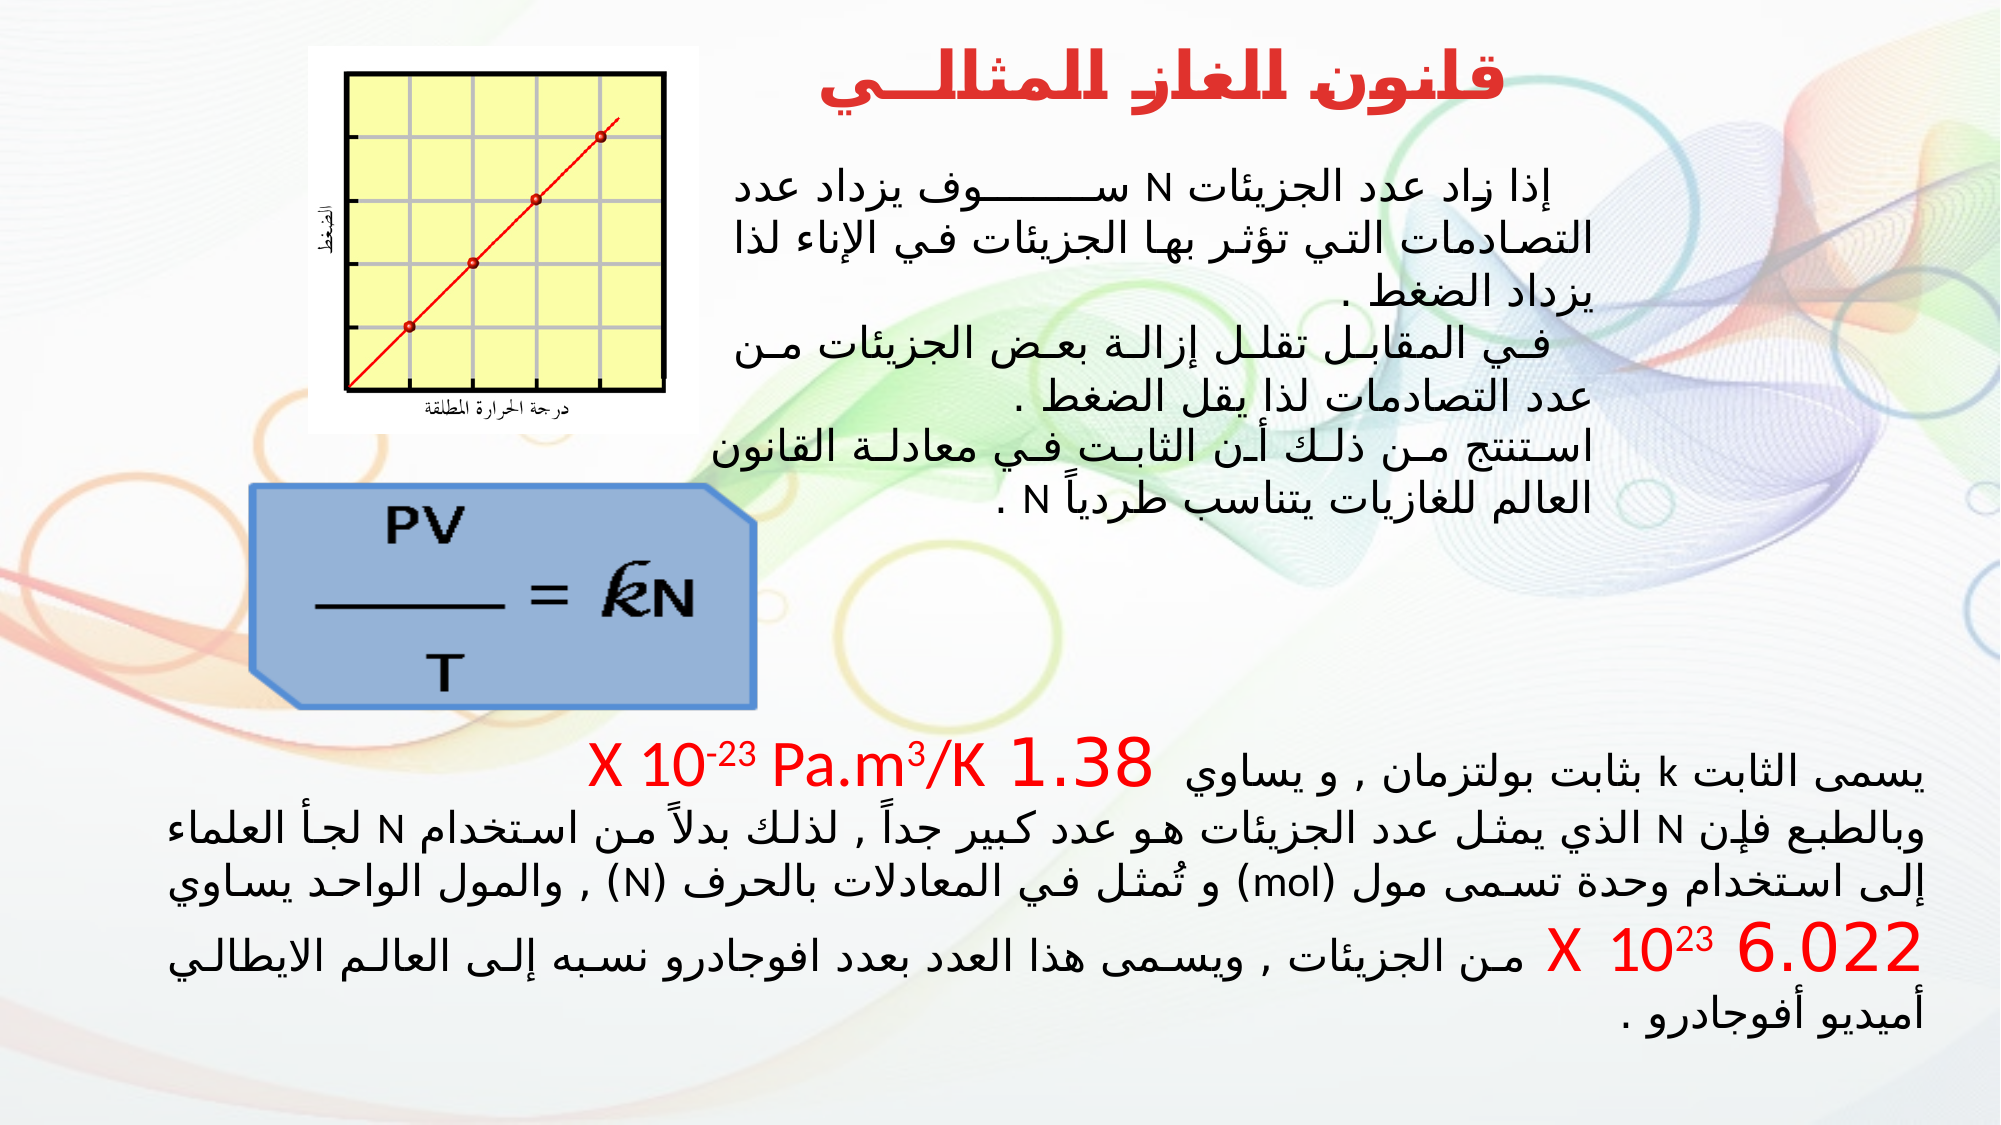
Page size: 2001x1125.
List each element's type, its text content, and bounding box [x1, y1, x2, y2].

text_box استنتج من ذلك أن الثابت في معادلة القانون العالم للغازيات يتناسب طردياً N . [695, 410, 1610, 530]
picture [308, 46, 699, 434]
text_box إذا زاد عدد الجزيئات N سوف يزداد عدد التصادمات التي تؤثر بها الجزيئات في الإناء لذا يزداد الضغط . في المقابل تقلل إزالة بعض الجزيئات من عدد التصادمات لذا يقل الضغط . [718, 149, 1610, 410]
text_box يسمى الثابت k بثابت بولتزمان , و يساوي 1.38 X 10-23 Pa.m3/K وبالطبع فإن N الذي يمثل عدد الجزيئات هو عدد كبير جداً , لذلك بدلاً من استخدام N لجأ العلماء إلى استخدام وحدة تسمى مول (mol) و تُمثل في المعادلات بالحرف (N) , والمول الواحد يساوي 6.022 X 1023 من الجزيئات , ويسمى هذا العدد بعدد افوجادرو نسبه إلى العالم الايطالي أميديو أفوجادرو . [152, 712, 1942, 1045]
text_box قانون الغاز المثالــي [802, 25, 1525, 121]
picture [246, 466, 760, 712]
